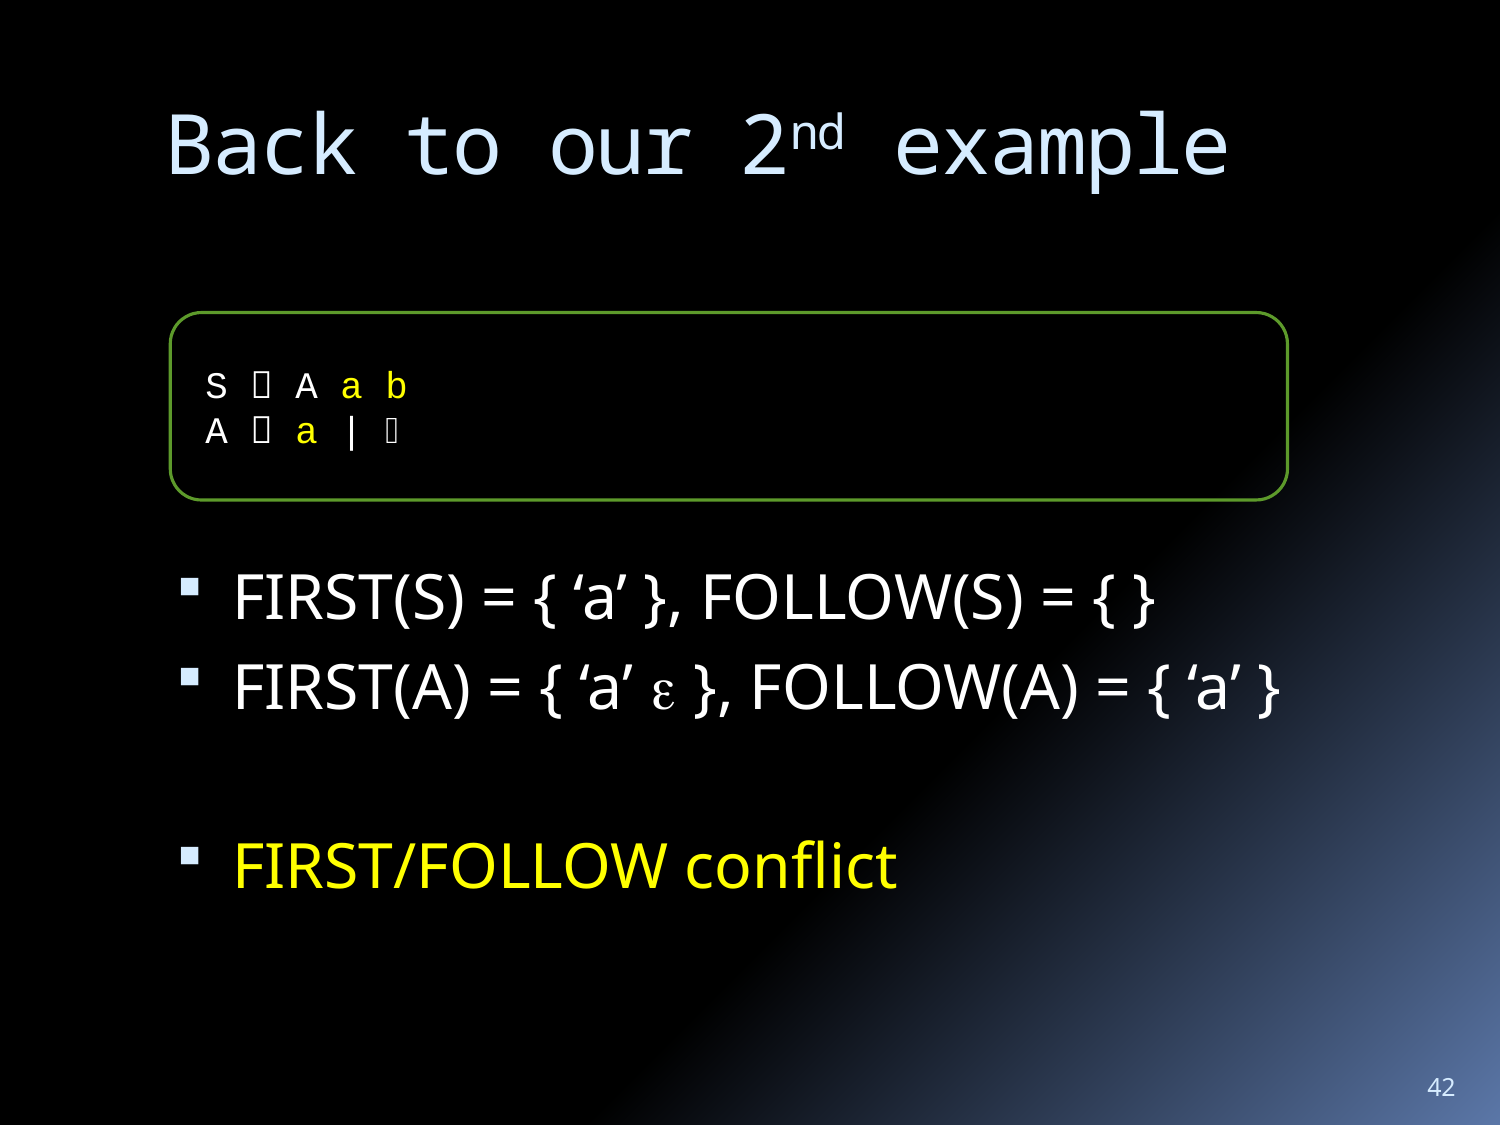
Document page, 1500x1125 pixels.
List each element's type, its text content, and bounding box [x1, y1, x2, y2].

title Back to our 2nd example [150, 83, 1425, 234]
text_box S  A a b A  a |  [168, 310, 1290, 502]
list FIRST(S) = { ‘a’ }, FOLLOW(S) = { } FIRST(A) = { ‘a’  }, FOLLOW(A) = { ‘a’ } FIRST/FOLLOW conflict [150, 549, 1425, 1043]
slide_number 42 [1412, 1052, 1488, 1113]
